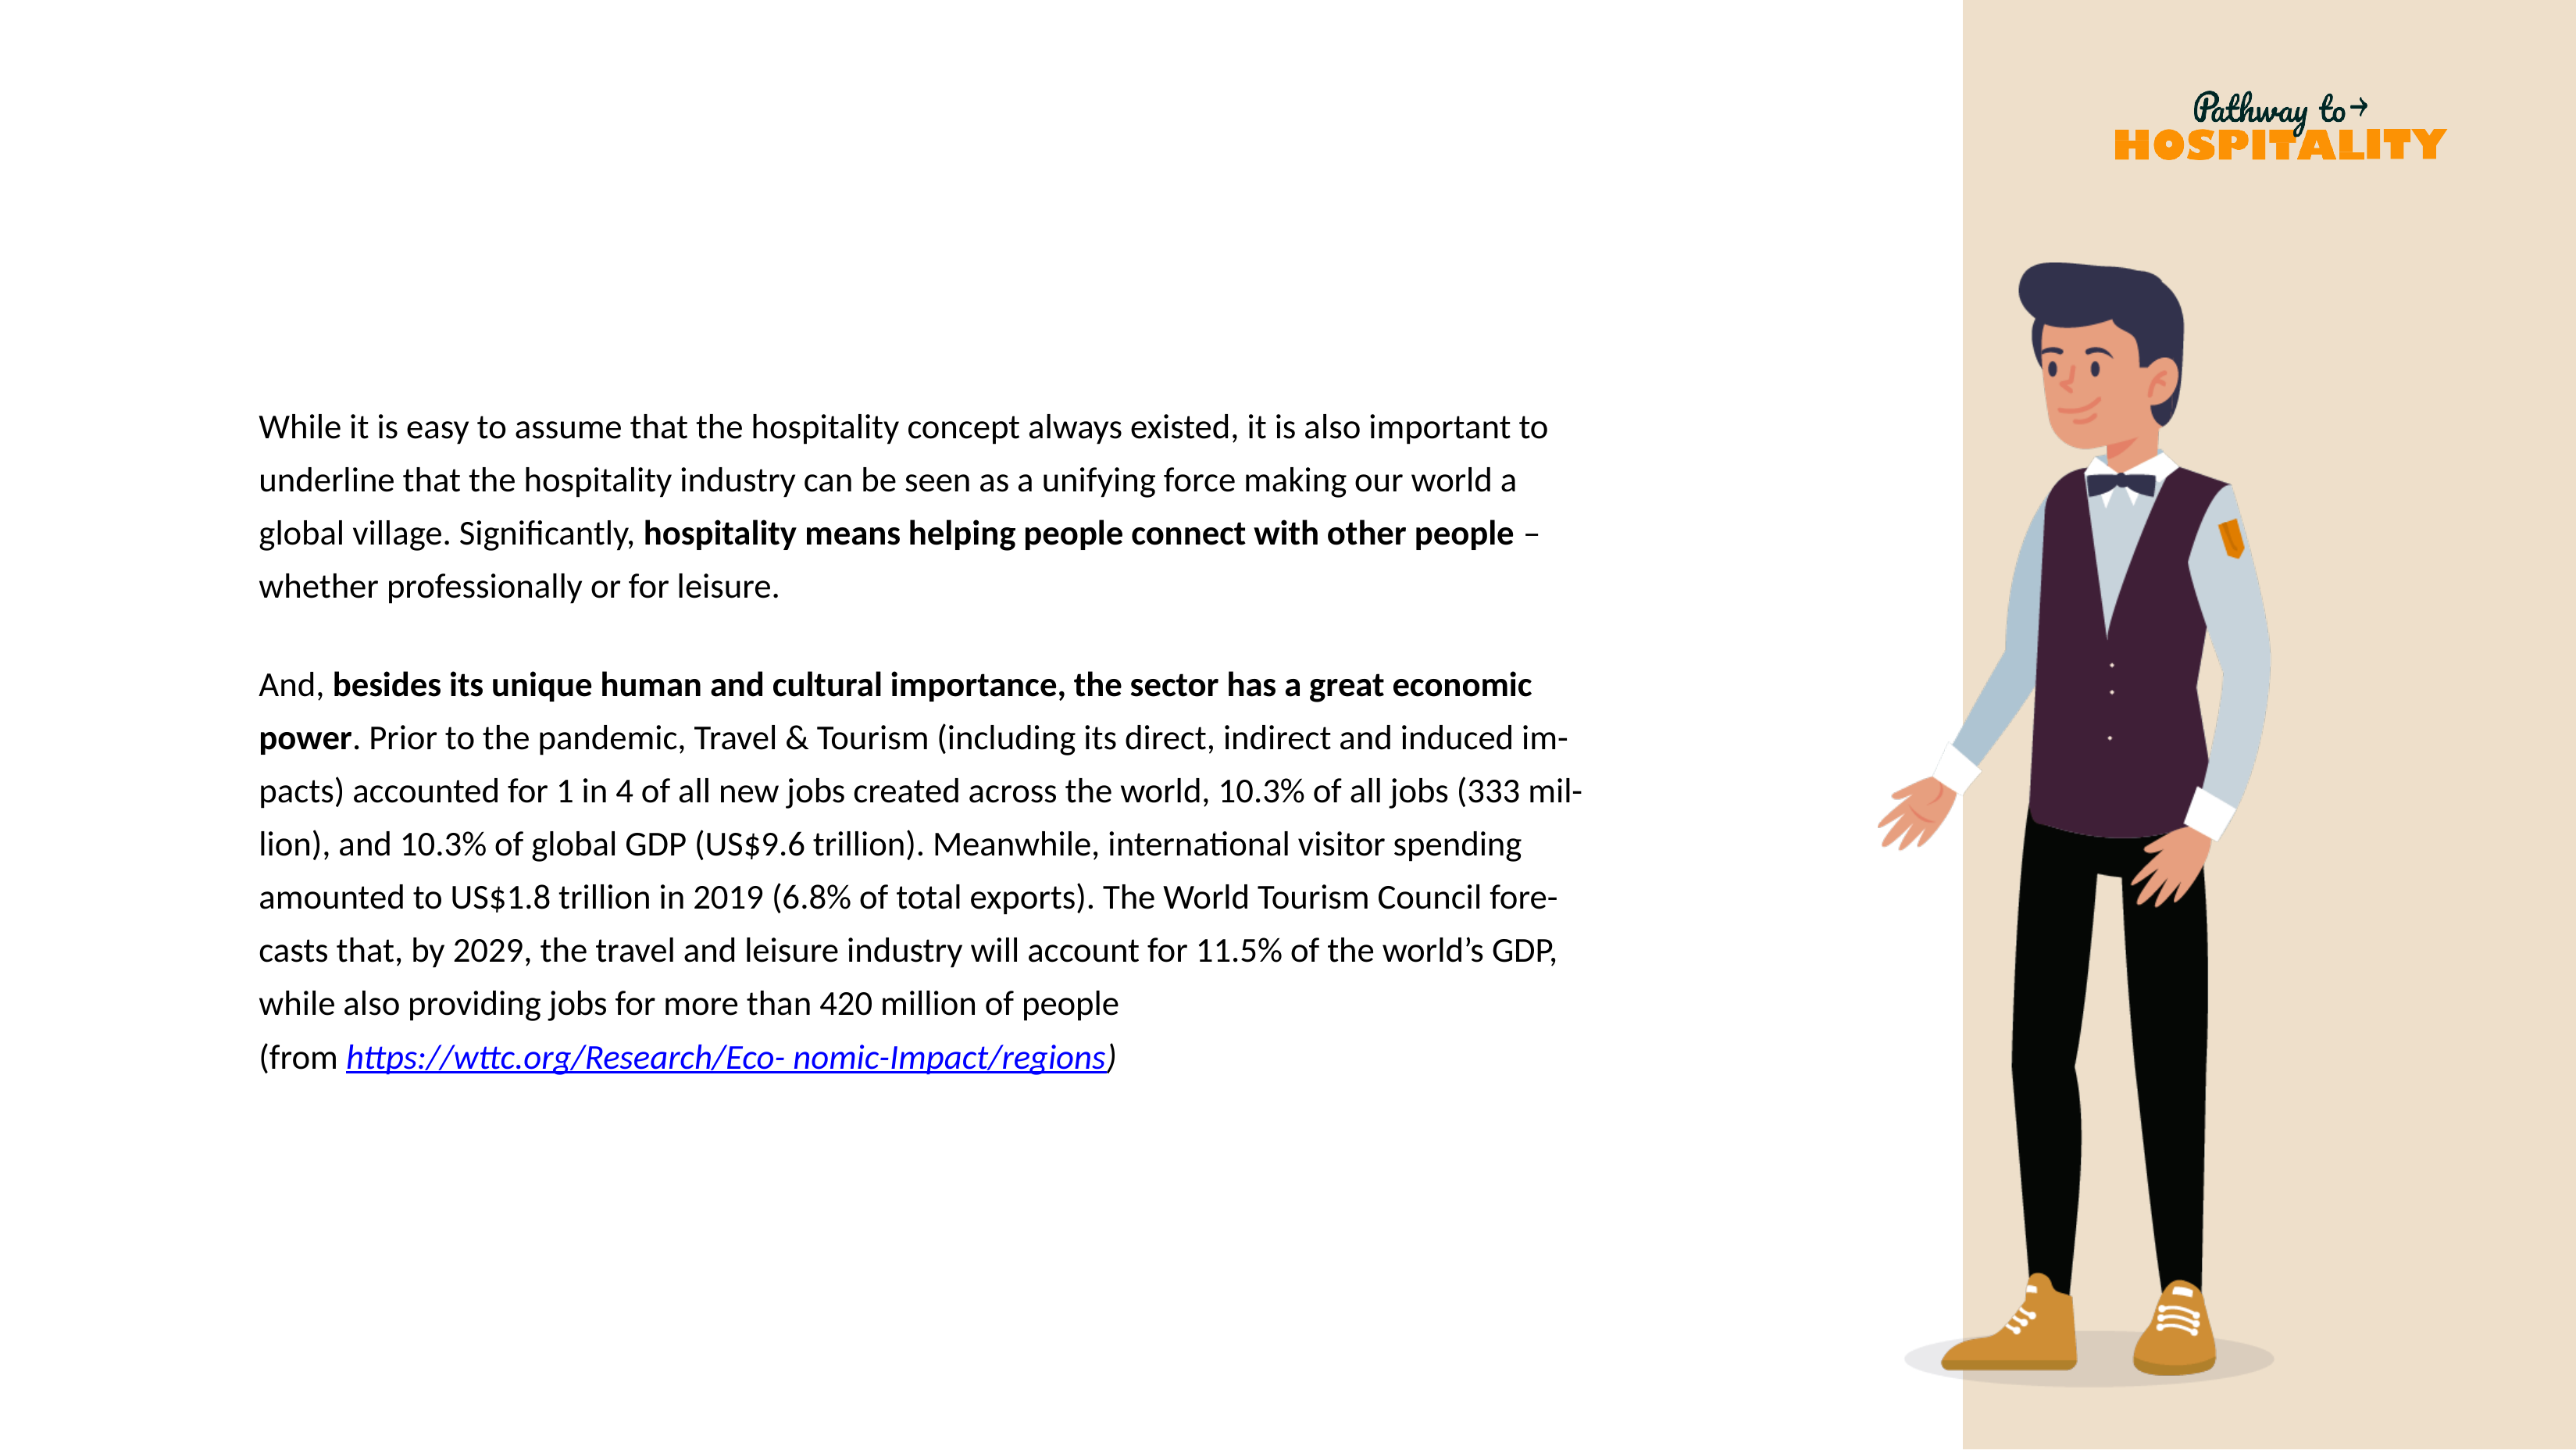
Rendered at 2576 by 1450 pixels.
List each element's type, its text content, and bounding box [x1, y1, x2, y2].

picture [1878, 262, 2276, 1388]
text_box While it is easy to assume that the hospitality concept always existed, it is also important to underline that the hospitality industry can be seen as a unifying force making our world a global village. Signiﬁcantly, hospitality means helping people connect with other people – whether professionally or for leisure. And, besides its unique human and cultural importance, the sector has a great economic power. Prior to the pandemic, Travel & Tourism (including its direct, indirect and induced im- pacts) accounted for 1 in 4 of all new jobs created across the world, 10.3% of all jobs (333 mil- lion), and 10.3% of global GDP (US$9.6 trillion). Meanwhile, international visitor spending amounted to US$1.8 trillion in 2019 (6.8% of total exports). The World Tourism Council fore- casts that, by 2029, the travel and leisure industry will account for 11.5% of the world’s GDP, while also providing jobs for more than 420 million of people (from https://wttc.org/Research/Eco- nomic-Impact/regions) [257, 390, 1586, 1076]
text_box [2115, 90, 2448, 160]
